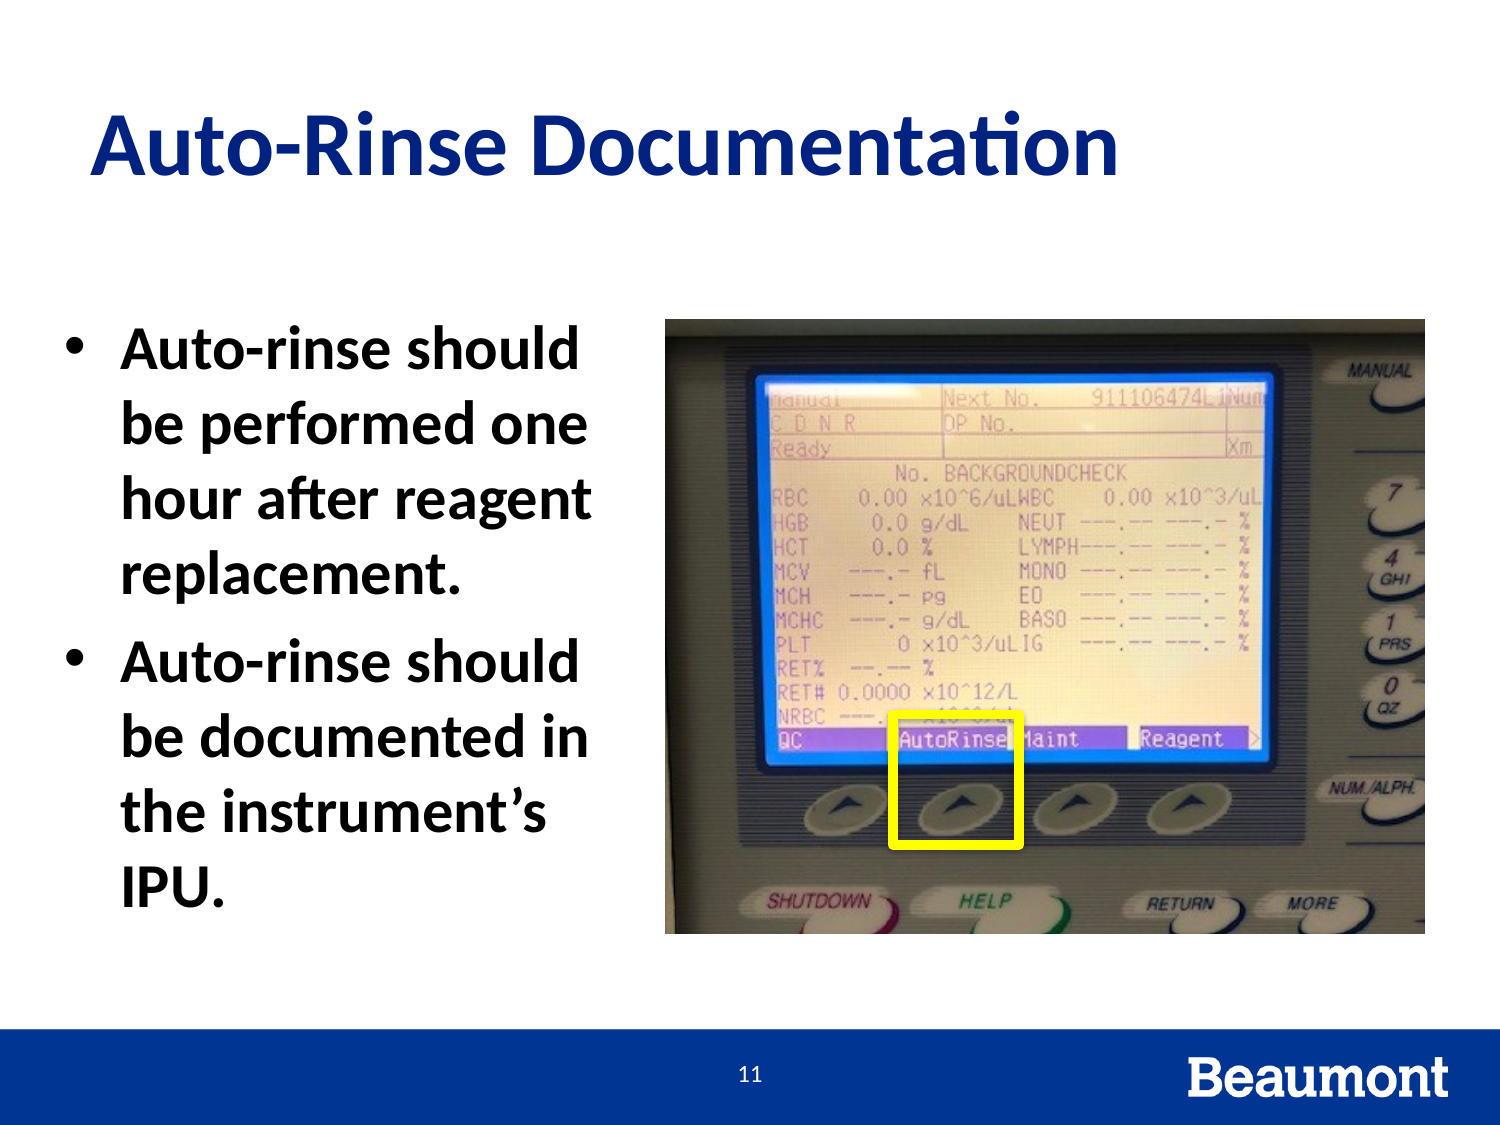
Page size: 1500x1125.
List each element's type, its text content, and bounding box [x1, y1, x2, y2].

title Auto-Rinse Documentation [75, 45, 1425, 233]
picture [665, 245, 1425, 1007]
list Auto-rinse should be performed one hour after reagent replacement. Auto-rinse should be documented in the instrument’s IPU. [48, 300, 639, 976]
slide_number 11 [575, 1042, 925, 1103]
picture [0, 1024, 1500, 1125]
